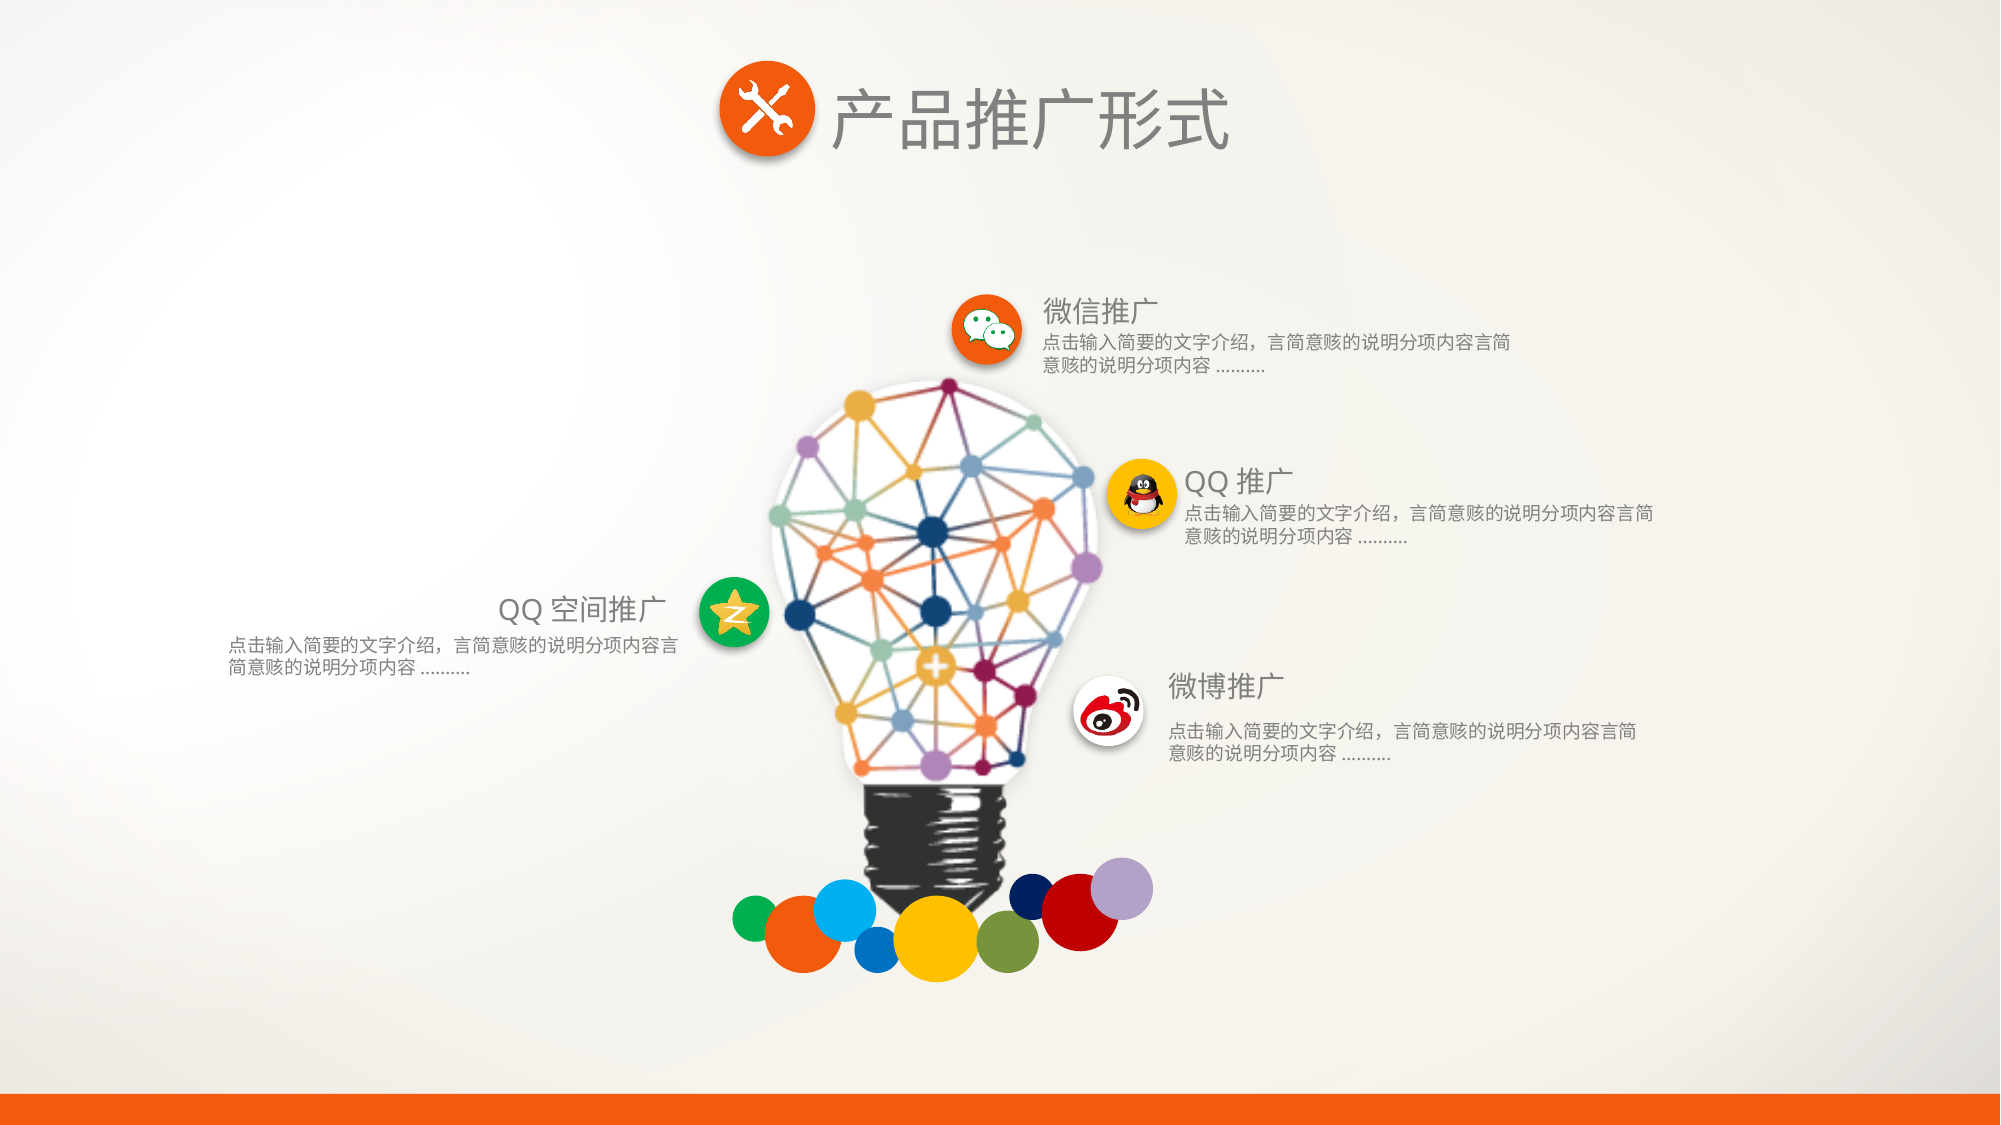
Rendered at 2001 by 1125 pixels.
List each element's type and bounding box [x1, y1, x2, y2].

picture [0, 0, 2000, 1125]
text_box [951, 294, 1023, 365]
text_box [1106, 458, 1178, 530]
text_box [698, 576, 770, 648]
text_box [719, 60, 816, 157]
text_box [1063, 675, 1144, 751]
